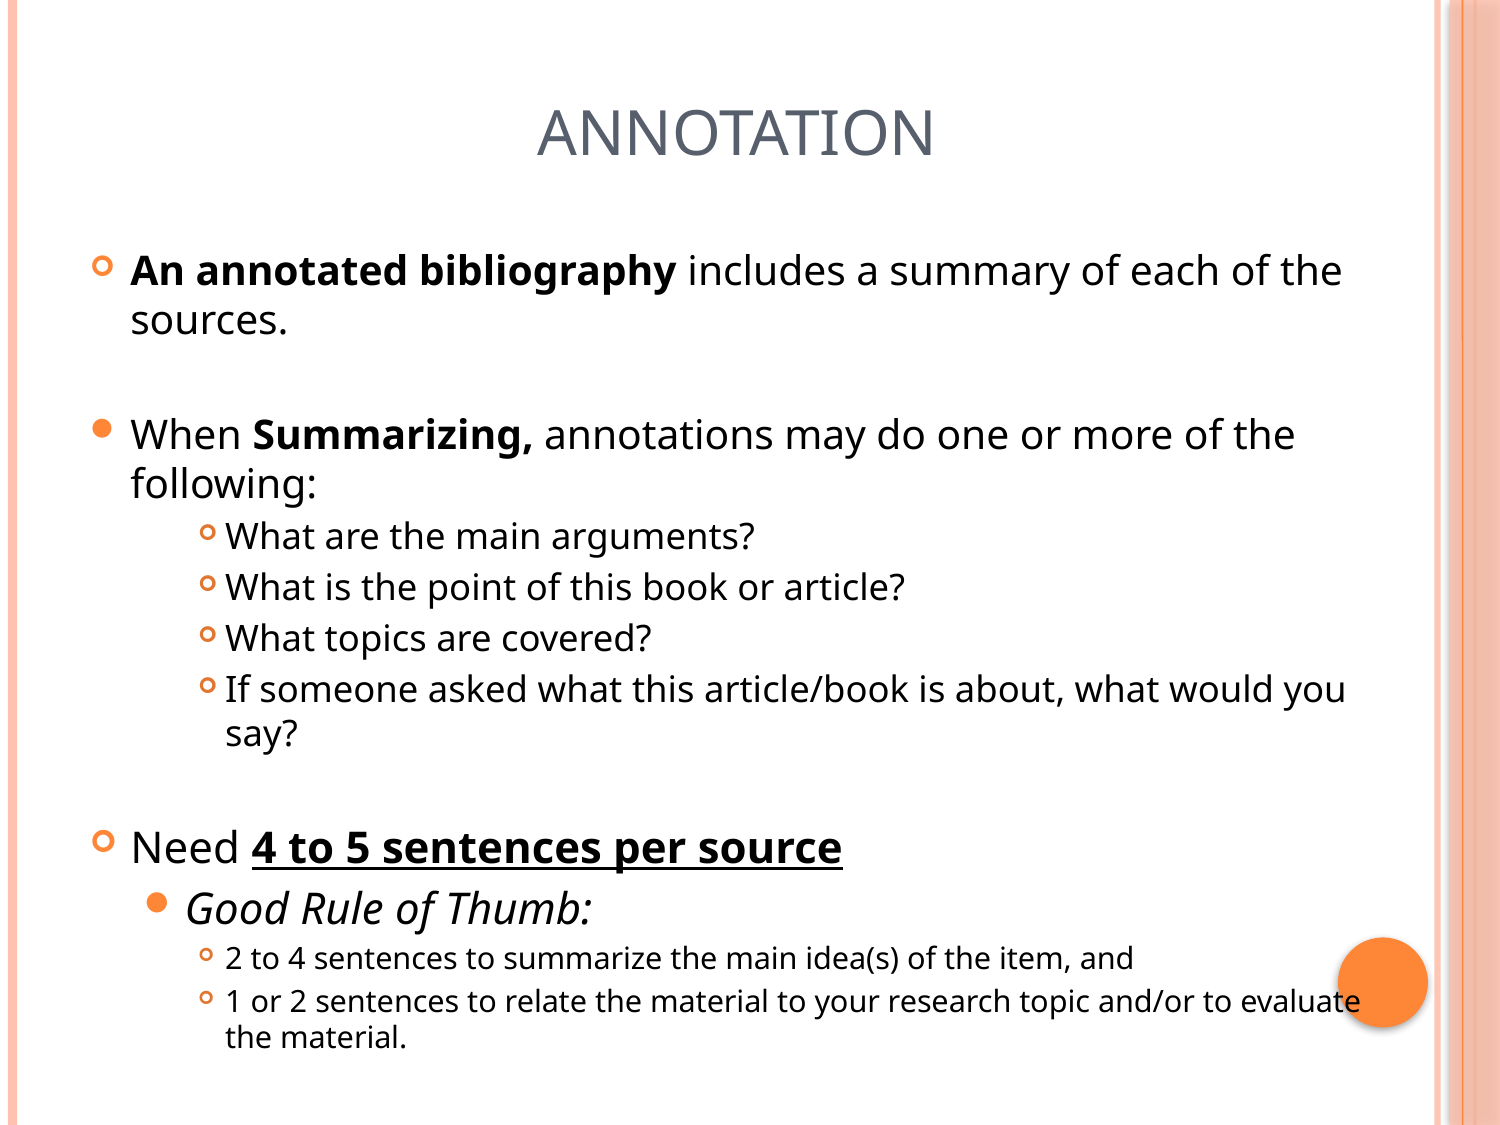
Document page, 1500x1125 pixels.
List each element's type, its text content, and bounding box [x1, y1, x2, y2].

list An annotated bibliography includes a summary of each of the sources. When Summarizing, annotations may do one or more of the following: What are the main arguments? What is the point of this book or article? What topics are covered? If someone asked what this article/book is about, what would you say? Need 4 to 5 sentences per source Good Rule of Thumb: 2 to 4 sentences to summarize the main idea(s) of the item, and 1 or 2 sentences to relate the material to your research topic and/or to evaluate the material. [75, 237, 1425, 1063]
title Annotation [62, 50, 1413, 175]
